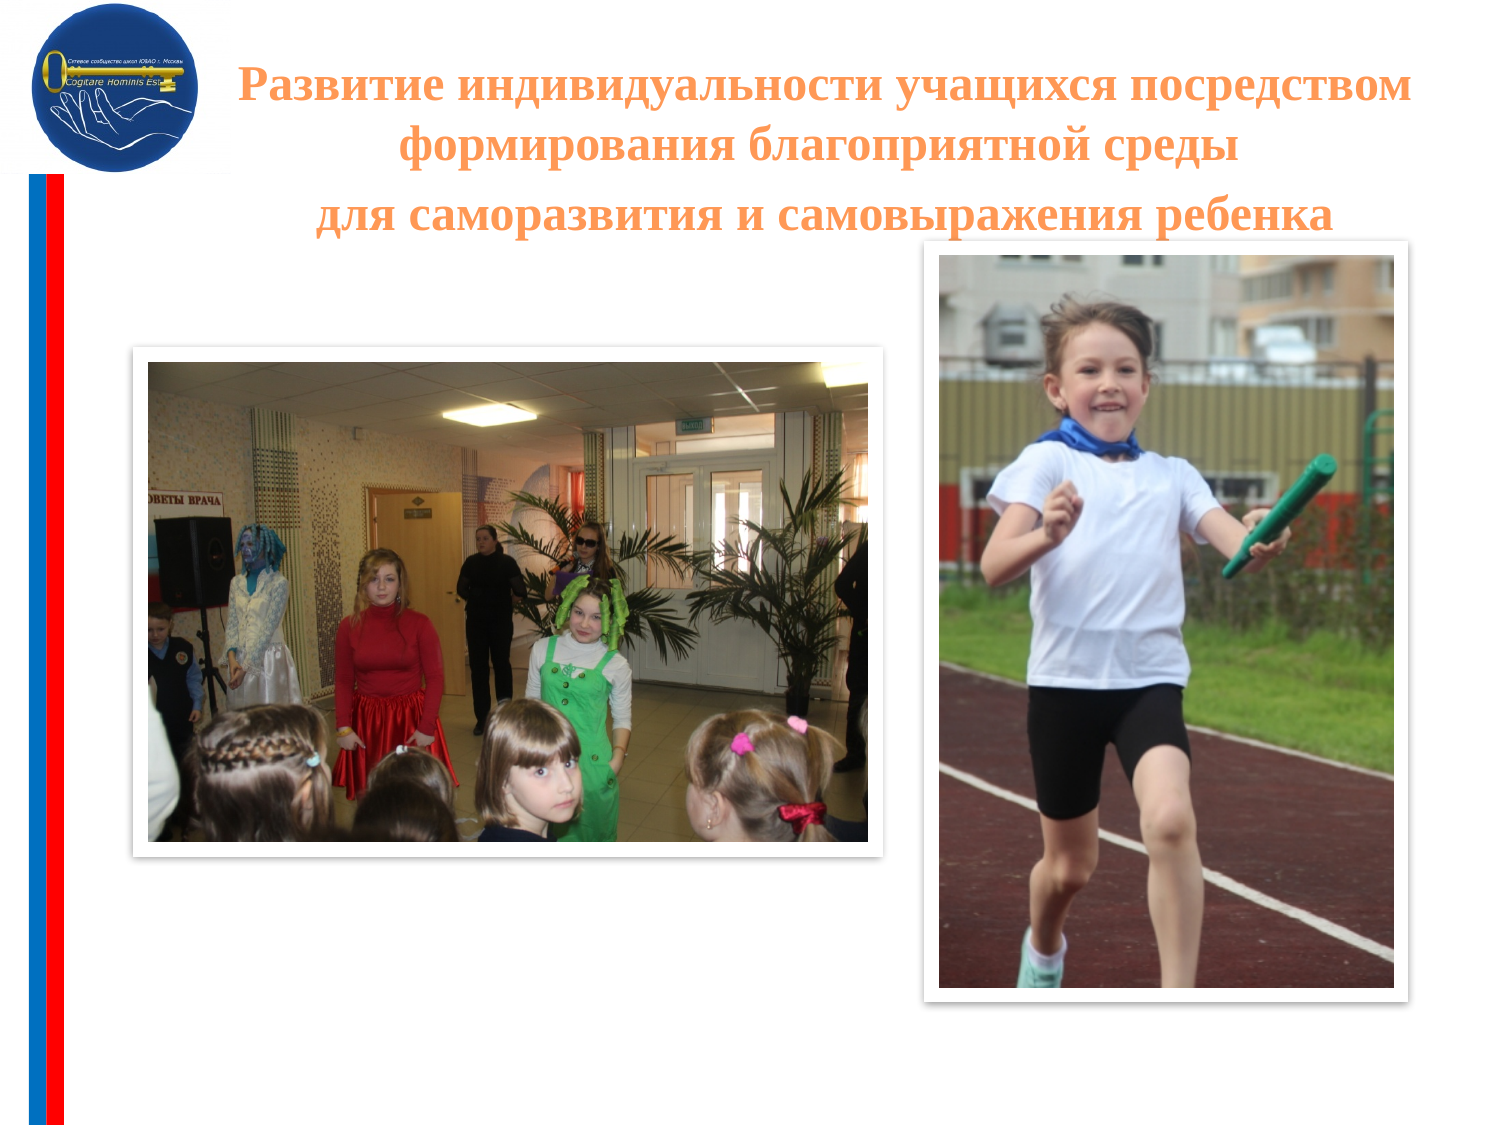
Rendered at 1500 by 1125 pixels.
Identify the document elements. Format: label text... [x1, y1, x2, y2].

text_box [27, 182, 44, 1125]
picture [938, 255, 1394, 988]
picture [0, 0, 231, 174]
text_box [44, 182, 66, 1125]
list Развитие индивидуальности учащихся посредством формирования благоприятной среды для саморазвития и самовыражения ребенка [150, 42, 1500, 279]
picture [147, 361, 869, 843]
